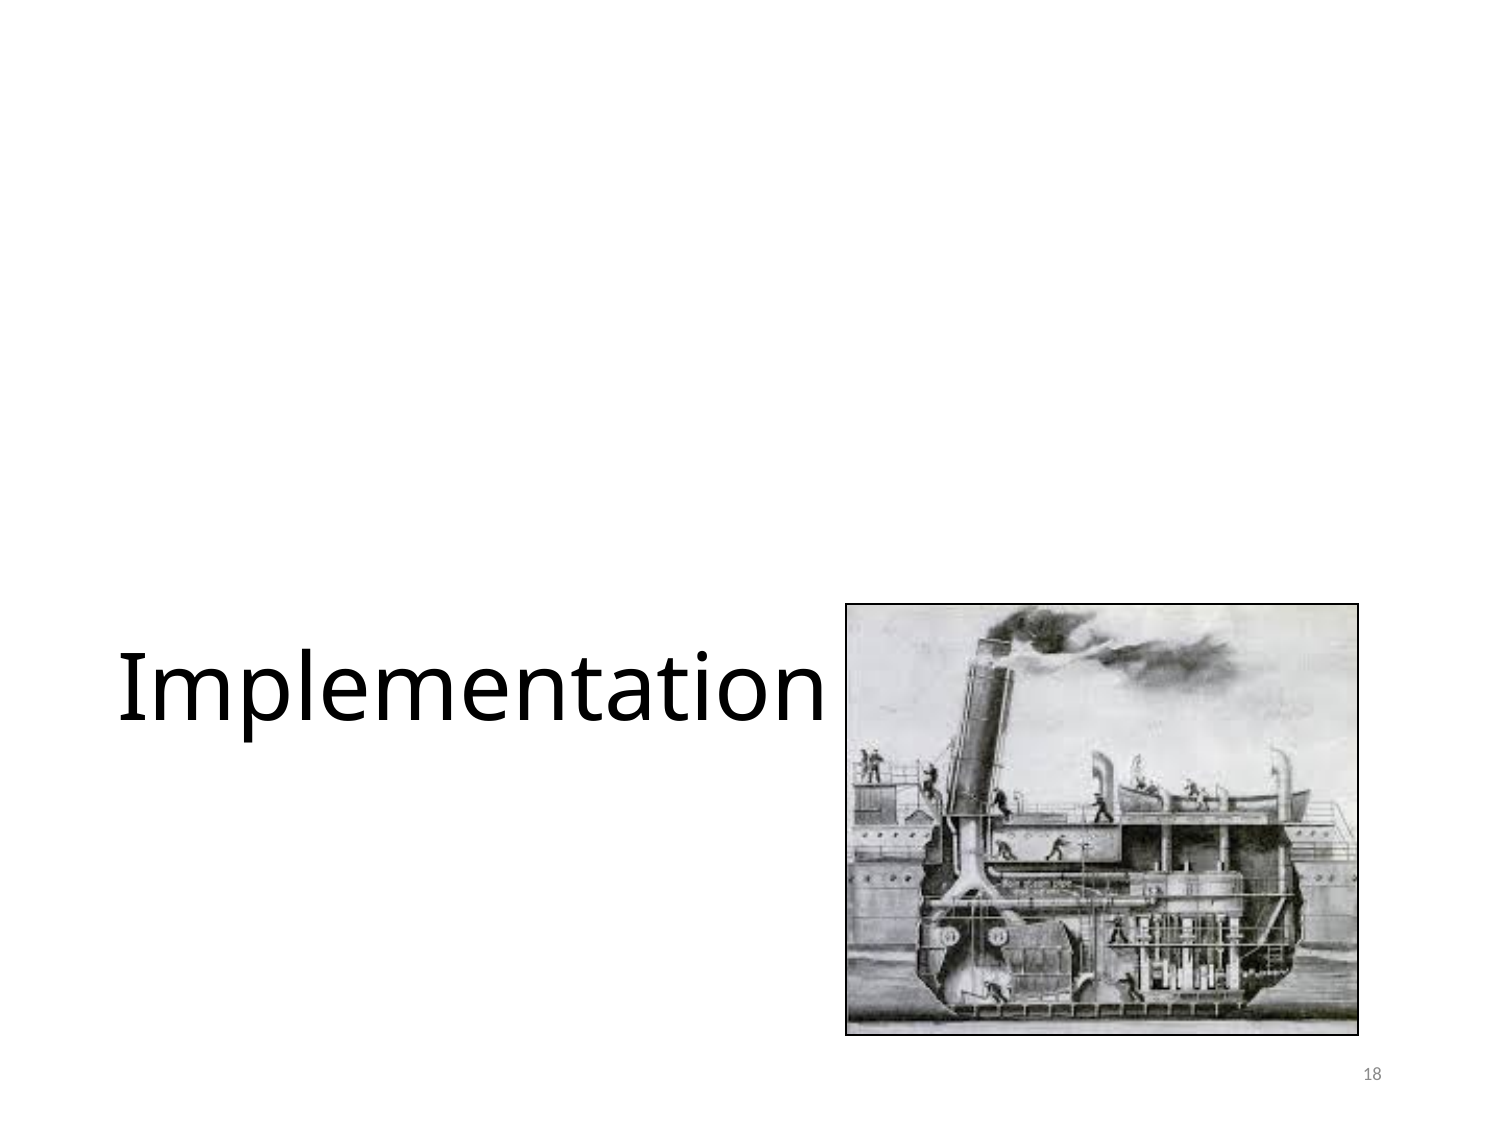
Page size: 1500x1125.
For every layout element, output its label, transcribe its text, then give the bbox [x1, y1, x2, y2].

picture [846, 604, 1358, 1034]
title Implementation [102, 280, 1397, 749]
slide_number 18 [1059, 1042, 1397, 1103]
